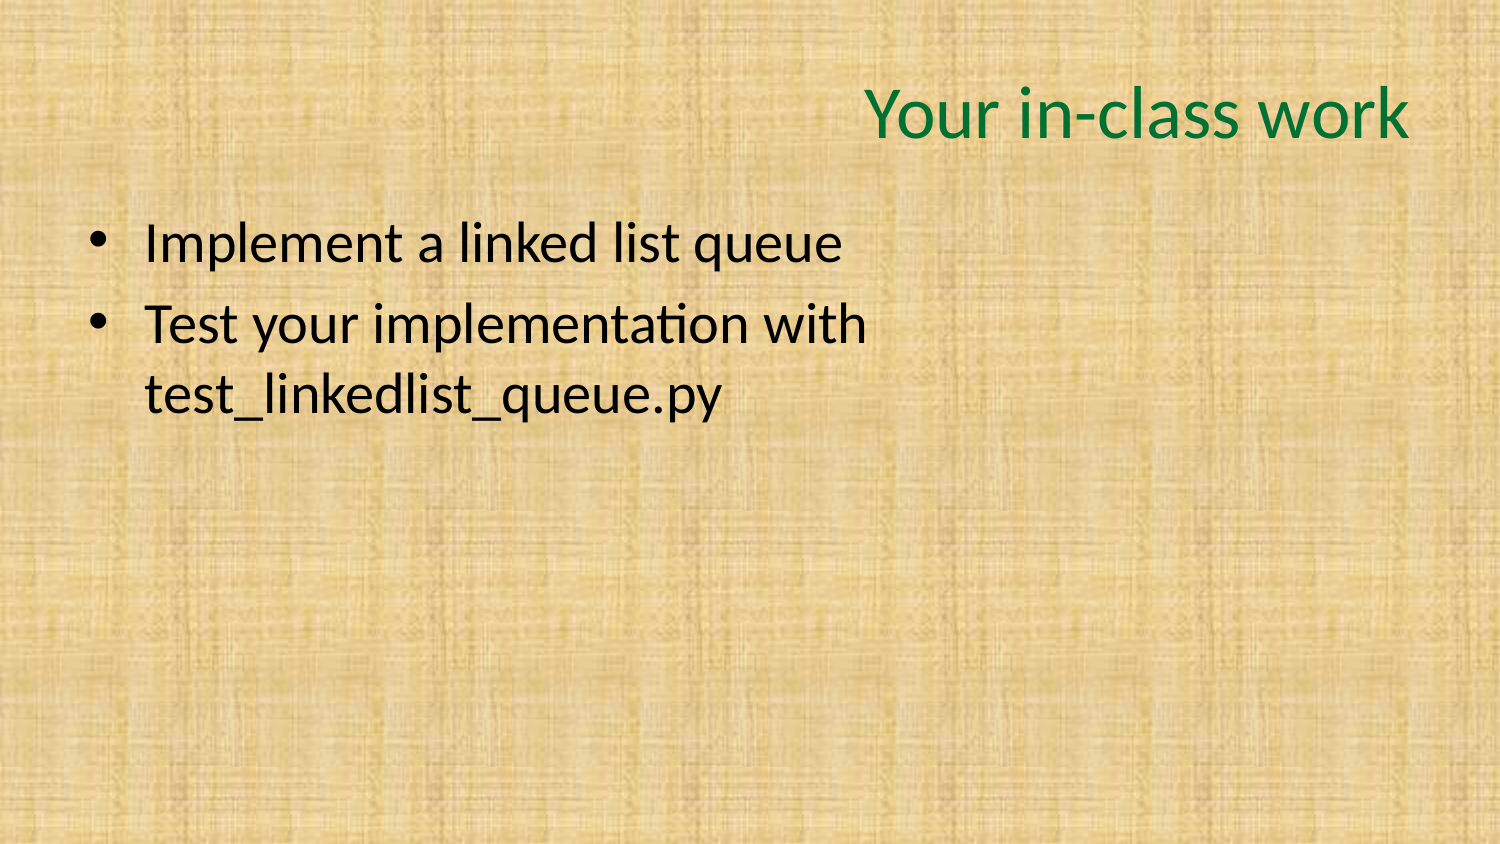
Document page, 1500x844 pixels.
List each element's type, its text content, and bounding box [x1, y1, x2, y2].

title Your in-class work [73, 46, 1427, 172]
list Implement a linked list queue Test your implementation with test_linkedlist_queue.py [73, 196, 1427, 773]
picture [0, 0, 1500, 844]
